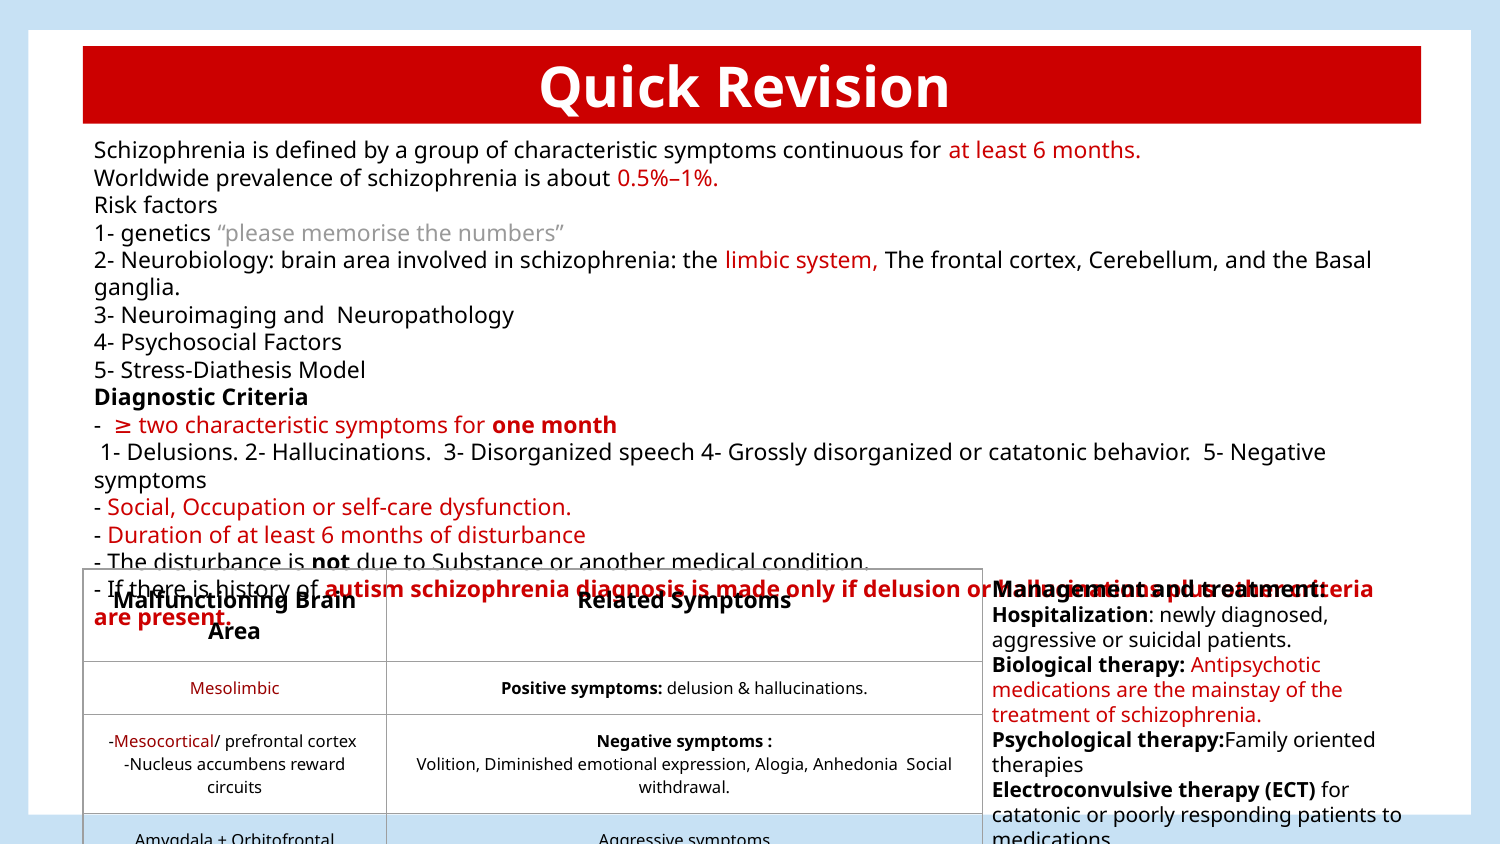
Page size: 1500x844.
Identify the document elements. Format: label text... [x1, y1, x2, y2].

table_cell Aggressive symptoms [387, 814, 980, 844]
text_box Management and treatment: Hospitalization: newly diagnosed, aggressive or suicidal patients. Biological therapy: Antipsychotic medications are the mainstay of the treatment of schizophrenia. Psychological therapy:Family oriented therapies Electroconvulsive therapy (ECT) for catatonic or poorly responding patients to medications [980, 568, 1436, 844]
text_box Schizophrenia is defined by a group of characteristic symptoms continuous for at least 6 months. Worldwide prevalence of schizophrenia is about 0.5%–1%. Risk factors 1- genetics “please memorise the numbers” 2- Neurobiology: brain area involved in schizophrenia: the limbic system, The frontal cortex, Cerebellum, and the Basal ganglia. 3- Neuroimaging and Neuropathology 4- Psychosocial Factors 5- Stress-Diathesis Model Diagnostic Criteria - ≥ two characteristic symptoms for one month 1- Delusions. 2- Hallucinations. 3- Disorganized speech 4- Grossly disorganized or catatonic behavior. 5- Negative symptoms - Social, Occupation or self-care dysfunction. - Duration of at least 6 months of disturbance - The disturbance is not due to Substance or another medical condition. - If there is history of autism schizophrenia diagnosis is made only if delusion or hallucinations plus other criteria are present. [82, 130, 1388, 536]
table_cell Negative symptoms : Volition, Diminished emotional expression, Alogia, Anhedonia Social withdrawal. [387, 715, 980, 813]
text_box Quick Revision [82, 46, 1422, 124]
table_cell -Mesocortical/ prefrontal cortex -Nucleus accumbens reward circuits [84, 715, 386, 813]
table_header Related Symptoms [387, 570, 980, 661]
table_cell Positive symptoms: delusion & hallucinations. [387, 662, 980, 714]
table_cell Amygdala + Orbitofrontal [84, 814, 386, 844]
table_header Malfunctioning Brain Area [84, 570, 386, 661]
table_cell Mesolimbic [84, 662, 386, 714]
